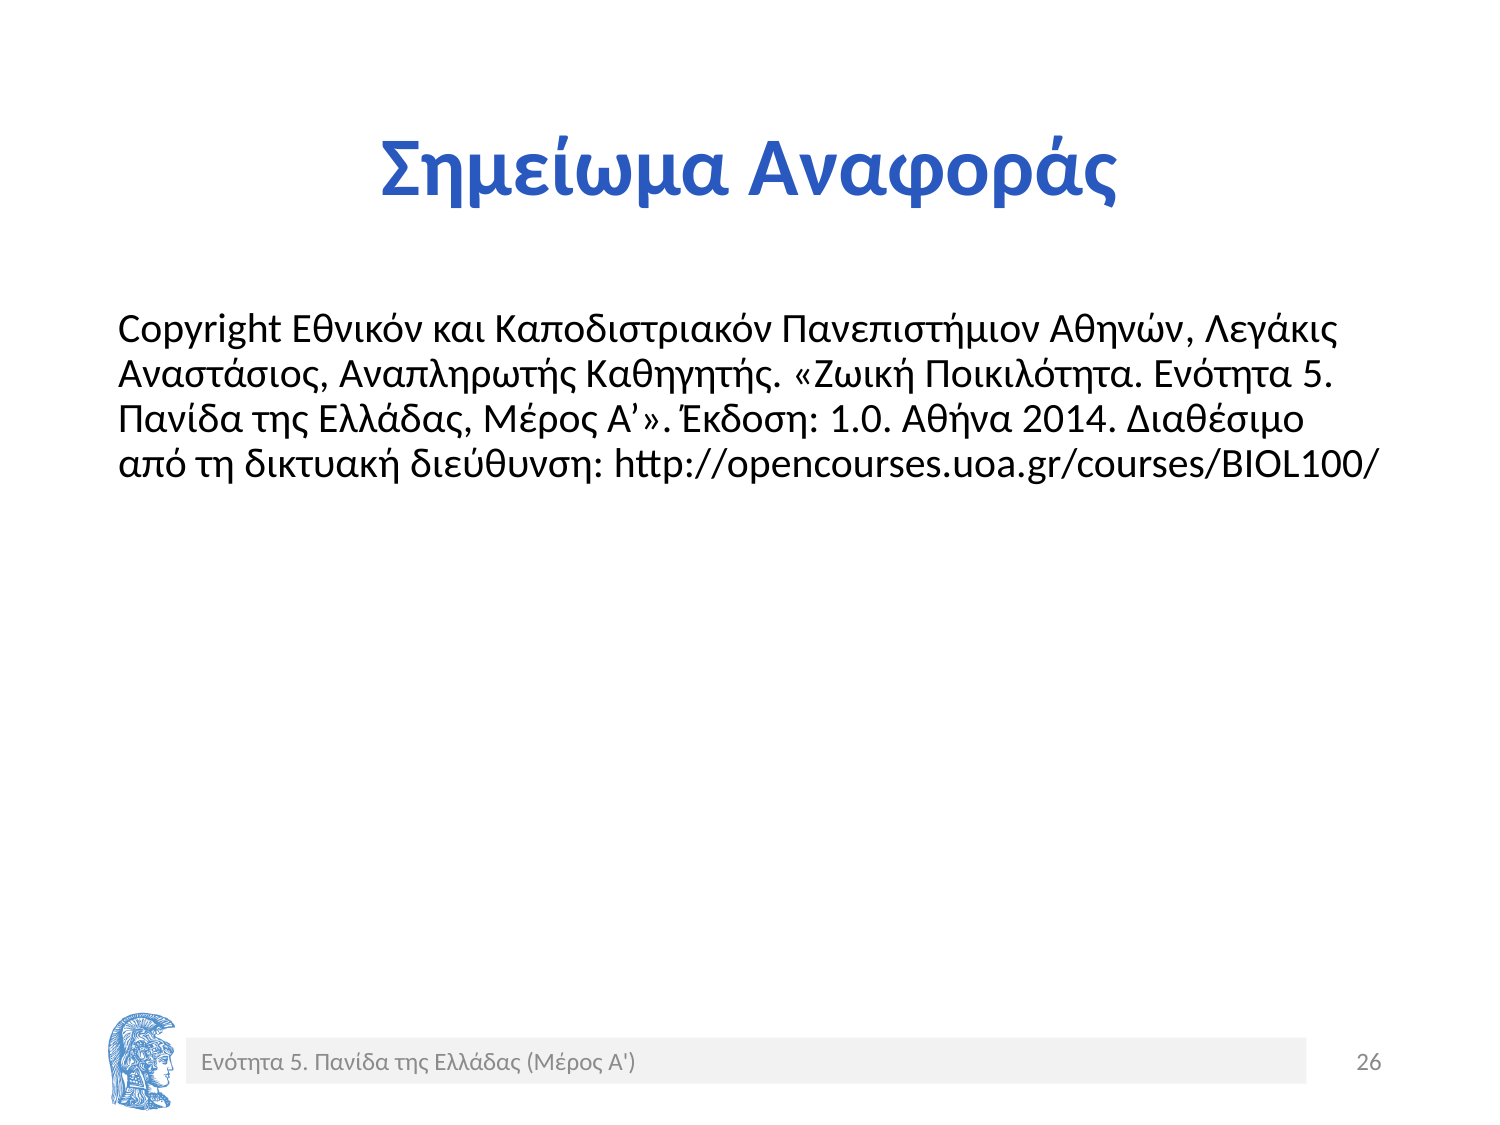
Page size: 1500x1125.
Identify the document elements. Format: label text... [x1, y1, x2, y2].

picture [103, 1014, 186, 1114]
slide_number 26 [1306, 1037, 1397, 1084]
list Copyright Εθνικόν και Καποδιστριακόν Πανεπιστήμιον Αθηνών, Λεγάκις Αναστάσιος, Αναπληρωτής Καθηγητής. «Zωική Ποικιλότητα. Ενότητα 5. Πανίδα της Ελλάδας, Μέρος Α’». Έκδοση: 1.0. Αθήνα 2014. Διαθέσιμο από τη δικτυακή διεύθυνση: http://opencourses.uoa.gr/courses/BIOL100/ [103, 299, 1397, 1014]
footer Ενότητα 5. Πανίδα της Ελλάδας (Μέρος Α') [186, 1037, 1306, 1084]
title Σημείωμα Αναφοράς [103, 59, 1397, 278]
